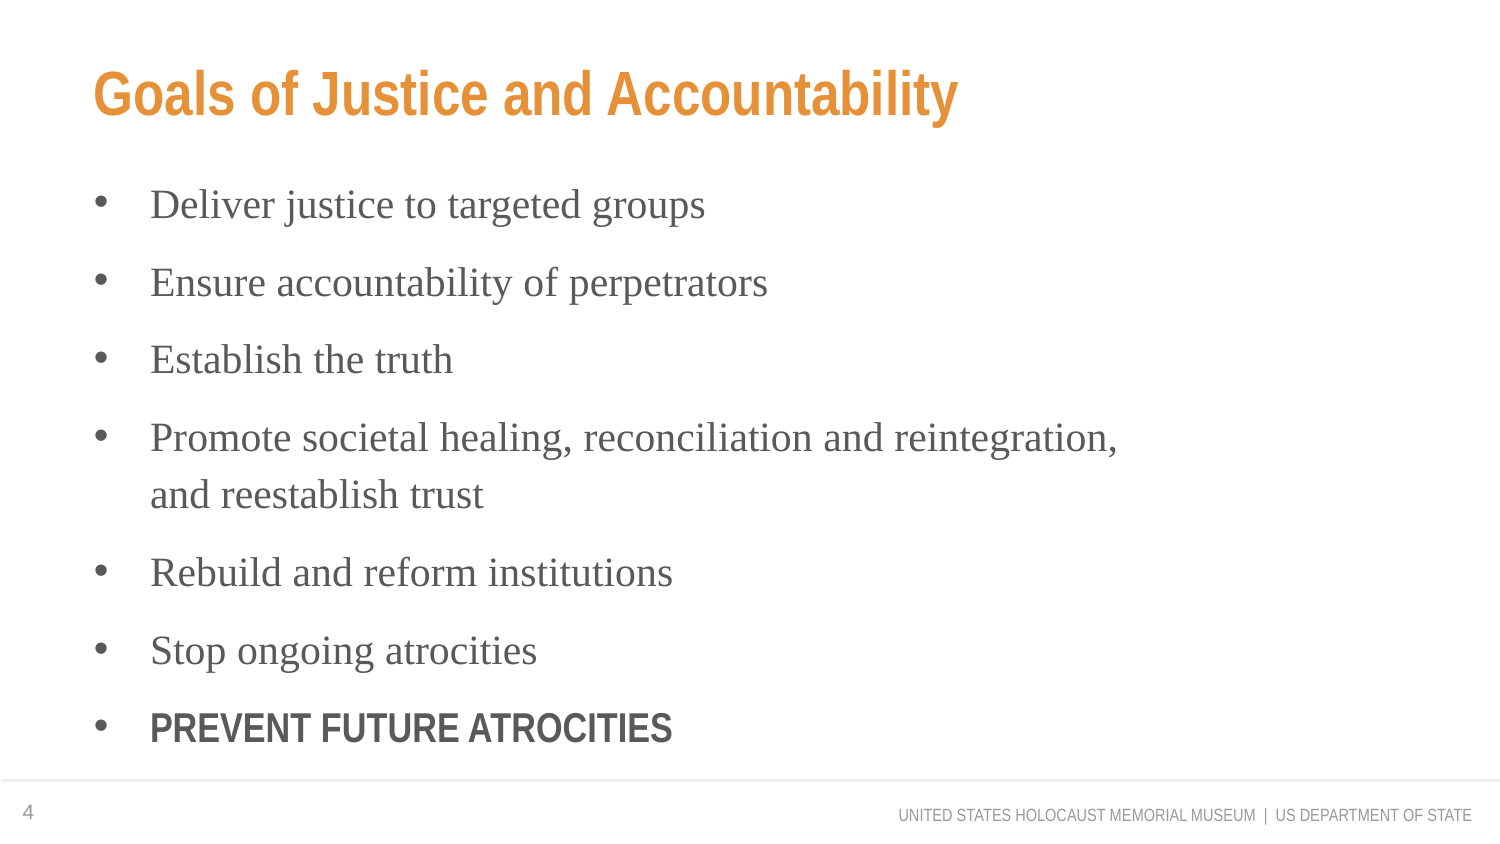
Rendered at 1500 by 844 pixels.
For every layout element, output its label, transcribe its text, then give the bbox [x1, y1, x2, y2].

slide_number 4 [7, 773, 125, 839]
list Deliver justice to targeted groups Ensure accountability of perpetrators Establish the truth Promote societal healing, reconciliation and reintegration, and reestablish trust Rebuild and reform institutions Stop ongoing atrocities Prevent future atrocities [93, 169, 1407, 729]
title Goals of Justice and Accountability [93, 52, 1407, 134]
